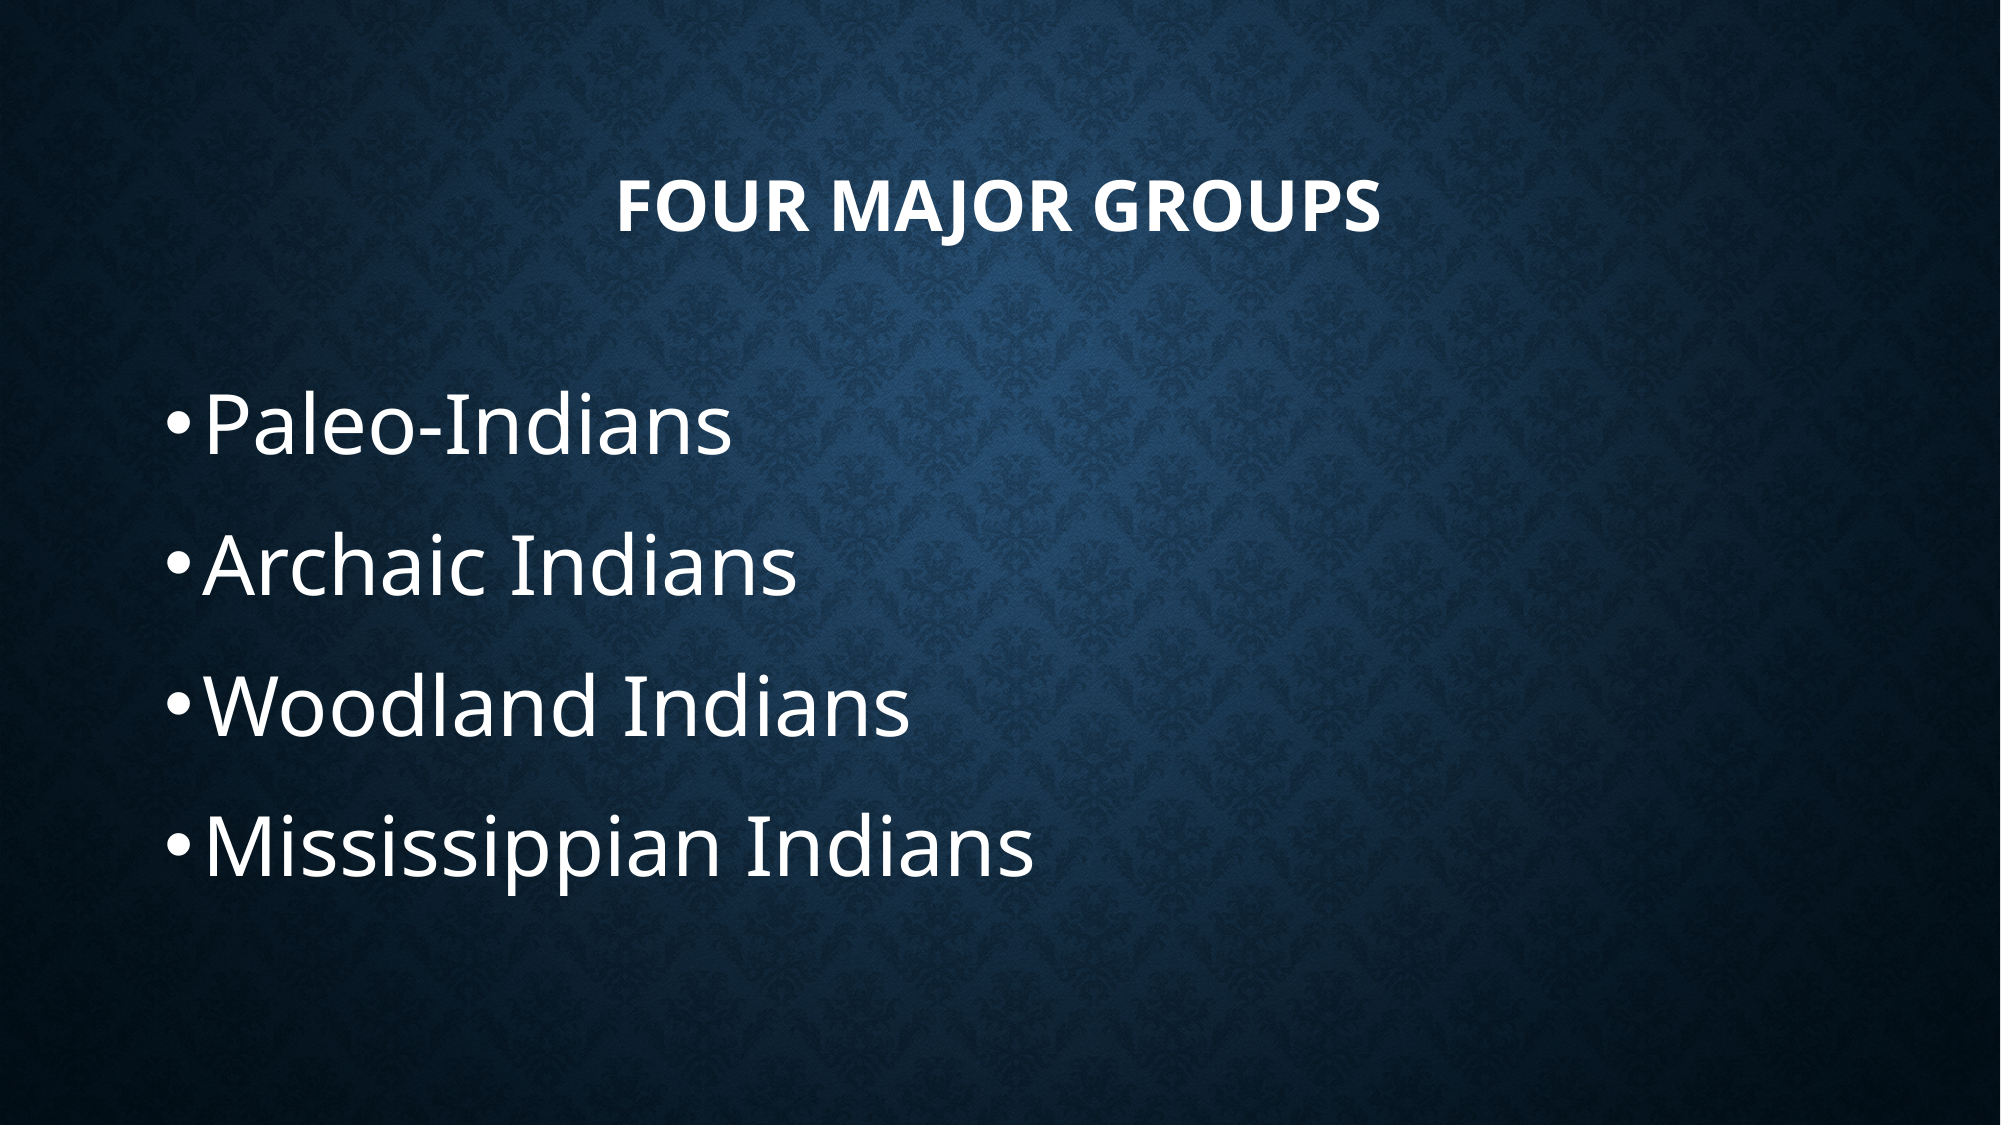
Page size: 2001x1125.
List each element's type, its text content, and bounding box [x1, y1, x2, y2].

title Four Major Groups [149, 99, 1849, 318]
list Paleo-Indians Archaic Indians Woodland Indians Mississippian Indians [149, 343, 1849, 950]
